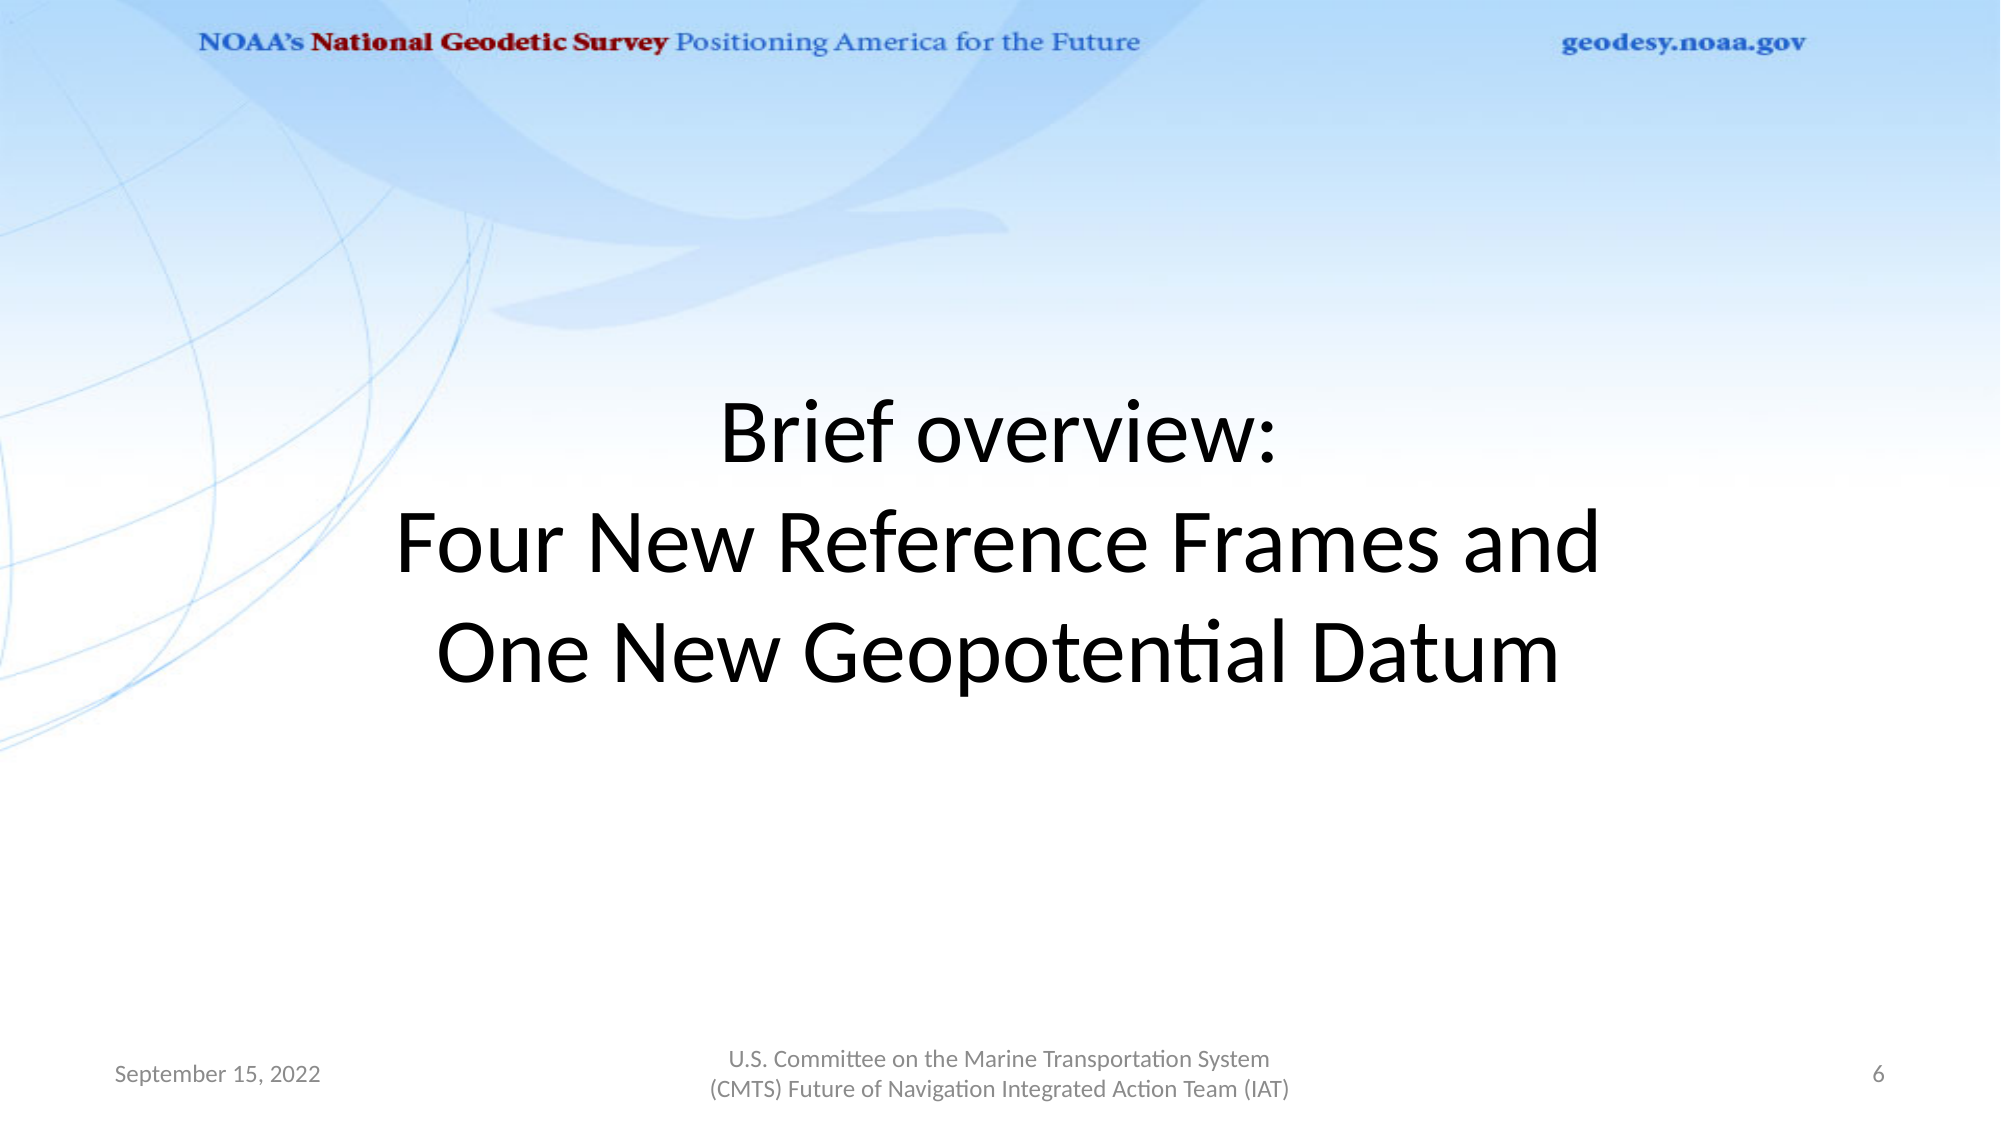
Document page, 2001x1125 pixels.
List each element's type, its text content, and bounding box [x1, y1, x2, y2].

title Brief overview: Four New Reference Frames and One New Geopotential Datum [99, 442, 1900, 630]
footer U.S. Committee on the Marine Transportation System (CMTS) Future of Navigation Integrated Action Team (IAT) [683, 1042, 1317, 1103]
slide_number 6 [1433, 1042, 1900, 1103]
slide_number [99, 1042, 567, 1103]
picture [0, 0, 2001, 1125]
